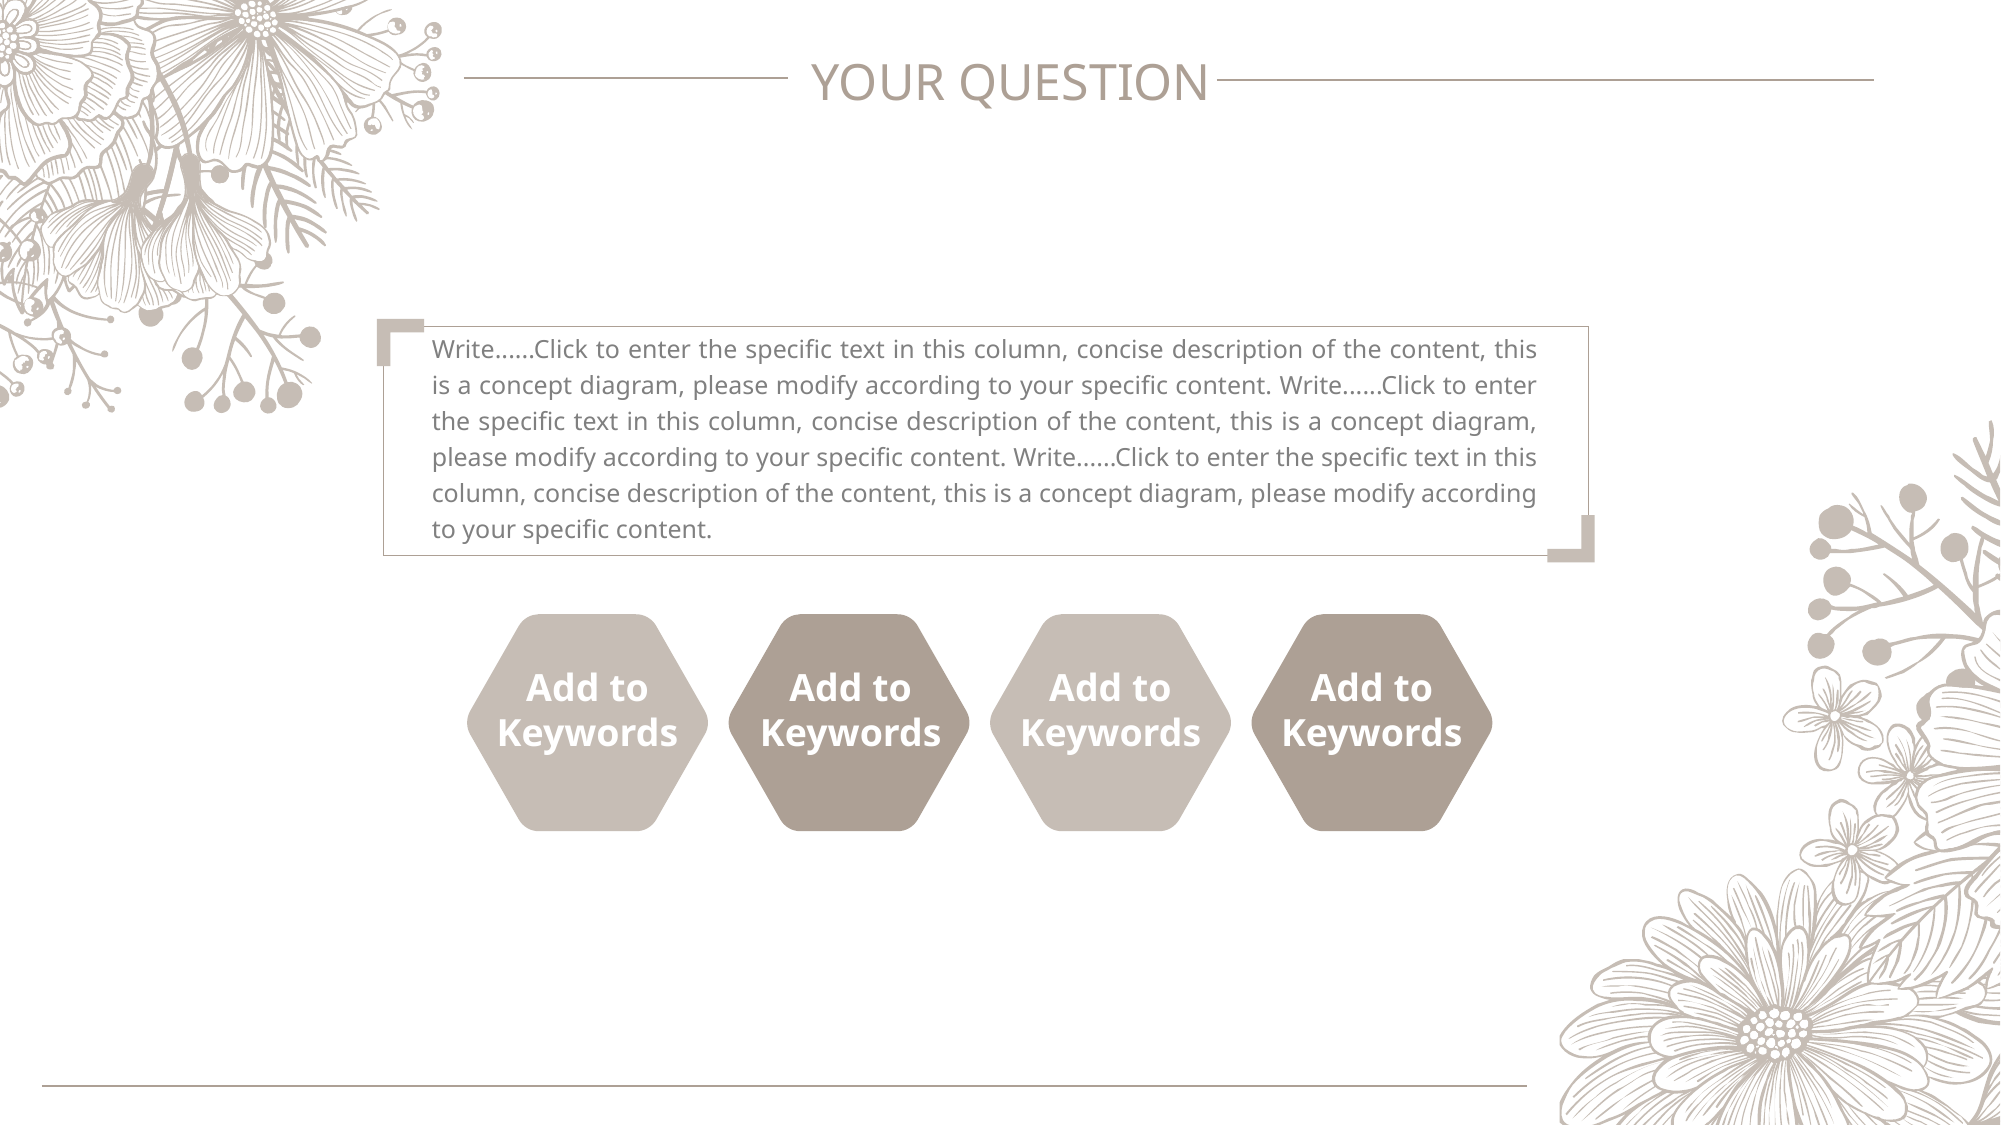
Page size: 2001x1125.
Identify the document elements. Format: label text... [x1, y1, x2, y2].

text_box [728, 682, 970, 832]
text_box [1004, 755, 1217, 832]
text_box [382, 325, 1589, 556]
text_box [376, 318, 425, 367]
text_box [1546, 514, 1596, 563]
text_box [467, 669, 708, 832]
text_box [1020, 614, 1201, 664]
text_box Add to Keywords [748, 664, 953, 755]
text_box Add to Keywords [1278, 664, 1466, 755]
text_box [990, 699, 1000, 747]
text_box [1221, 699, 1231, 747]
text_box [1251, 670, 1493, 832]
text_box Add to Keywords [494, 664, 681, 755]
text_box Add to Keywords [1000, 664, 1221, 755]
text_box Write......Click to enter the specific text in this column, concise description of the content, this is a concept diagram, please modify according to your specific content. Write......Click to enter the specific text in this column, concise description of the content, this is a concept diagram, please modify according to your specific content. Write......Click to enter the specific text in this column, concise description of the content, this is a concept diagram, please modify according to your specific content. [431, 327, 1540, 543]
text_box [1281, 614, 1463, 664]
text_box [497, 614, 678, 664]
text_box [758, 614, 940, 664]
